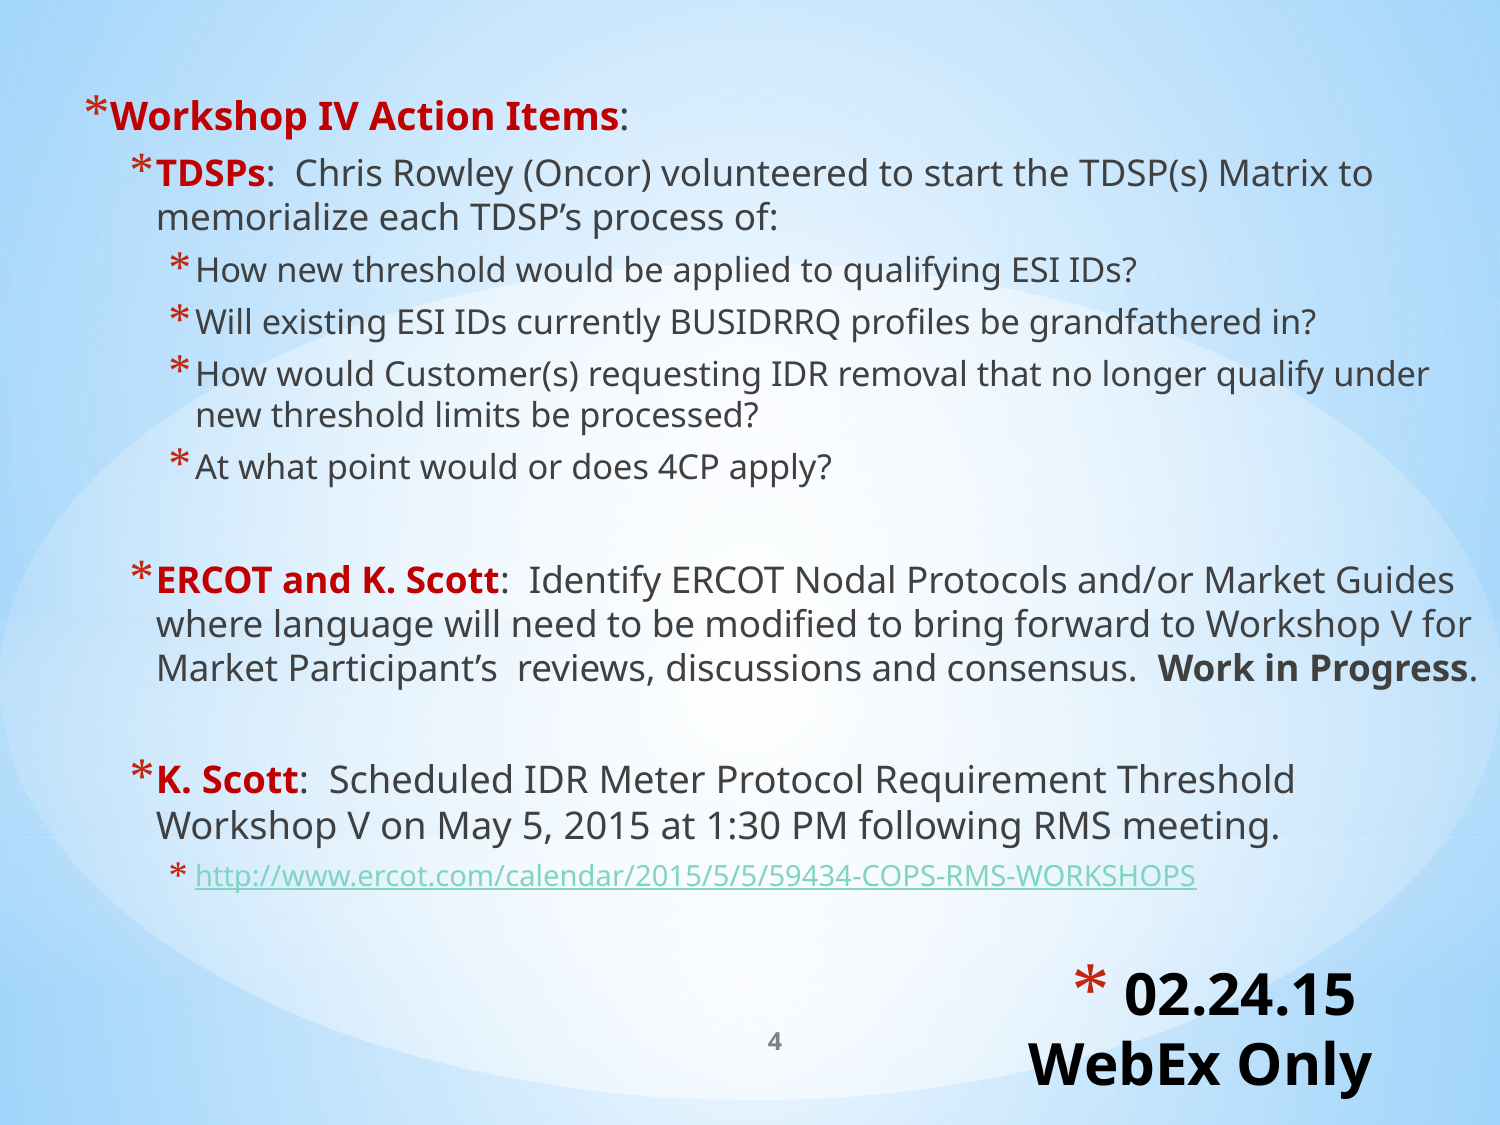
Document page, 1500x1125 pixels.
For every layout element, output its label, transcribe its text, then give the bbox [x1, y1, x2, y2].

slide_number 4 [624, 1012, 925, 1073]
list Workshop IV Action Items: TDSPs: Chris Rowley (Oncor) volunteered to start the TDSP(s) Matrix to memorialize each TDSP’s process of: How new threshold would be applied to qualifying ESI IDs? Will existing ESI IDs currently BUSIDRRQ profiles be grandfathered in? How would Customer(s) requesting IDR removal that no longer qualify under new threshold limits be processed? At what point would or does 4CP apply? ERCOT and K. Scott: Identify ERCOT Nodal Protocols and/or Market Guides where language will need to be modified to bring forward to Workshop V for Market Participant’s reviews, discussions and consensus. Work in Progress. K. Scott: Scheduled IDR Meter Protocol Requirement Threshold Workshop V on May 5, 2015 at 1:30 PM following RMS meeting. http://www.ercot.com/calendar/2015/5/5/59434-COPS-RMS-WORKSHOPS [62, 24, 1500, 950]
title 02.24.15 WebEx Only [319, 950, 1388, 1063]
